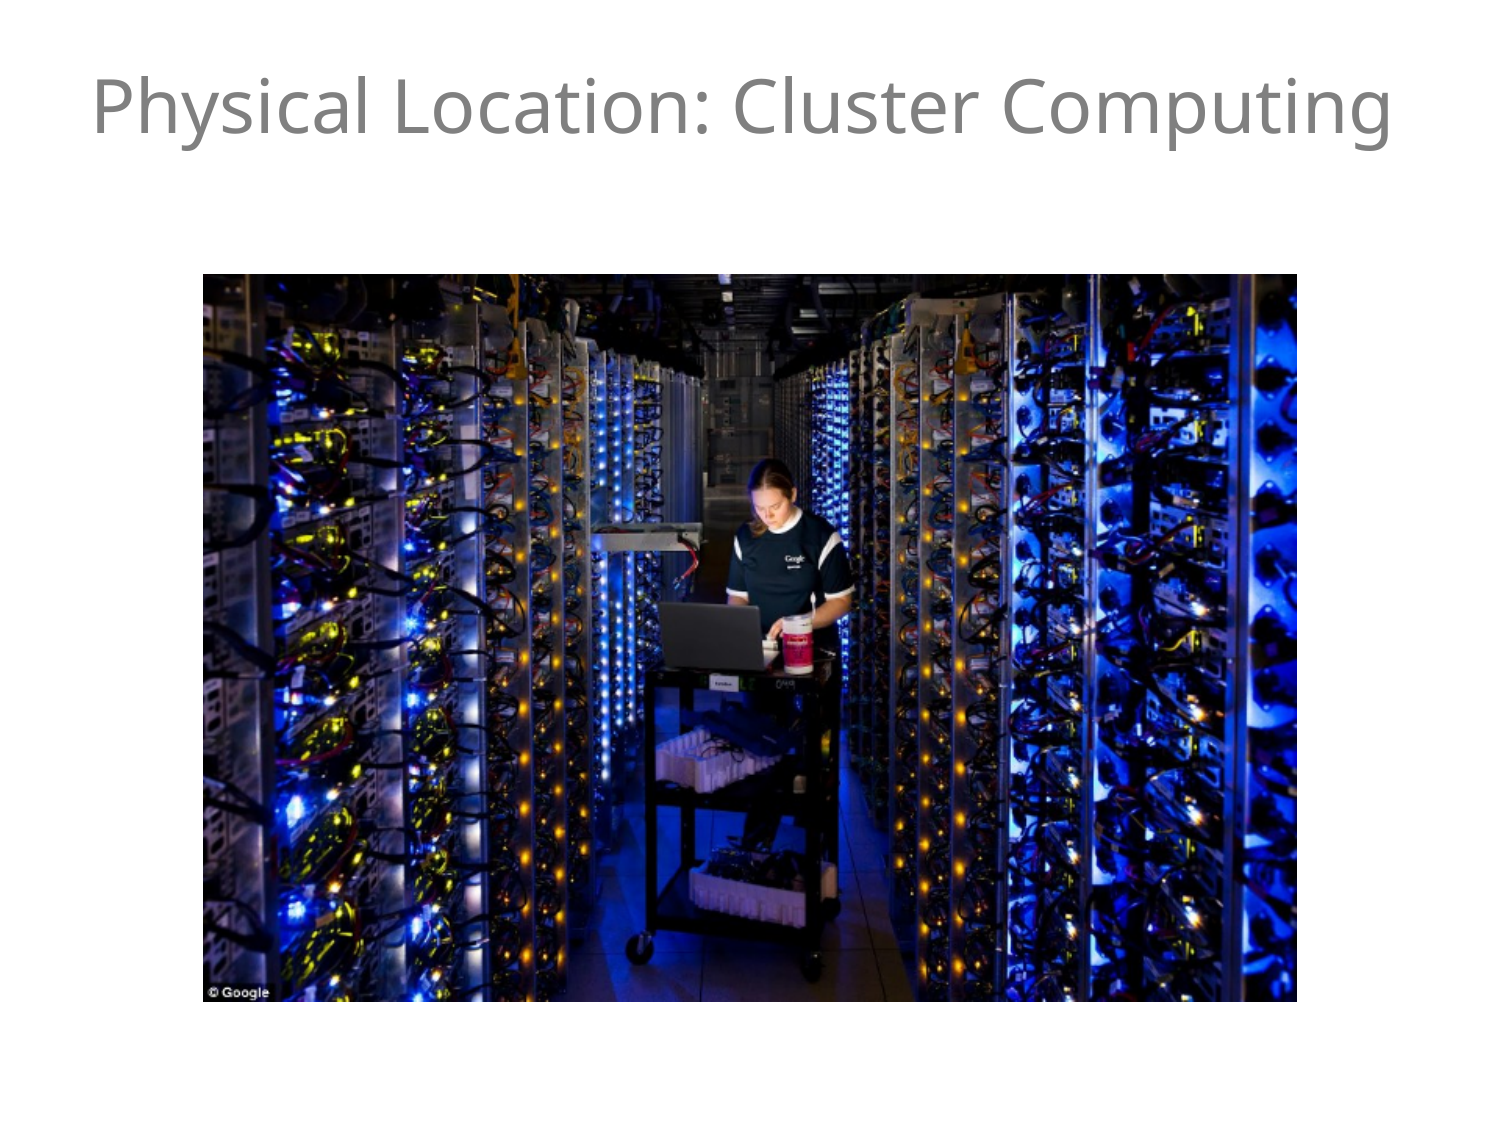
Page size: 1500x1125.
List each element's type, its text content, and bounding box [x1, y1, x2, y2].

title Physical Location: Cluster Computing [75, 45, 1425, 163]
picture [202, 274, 1298, 1002]
